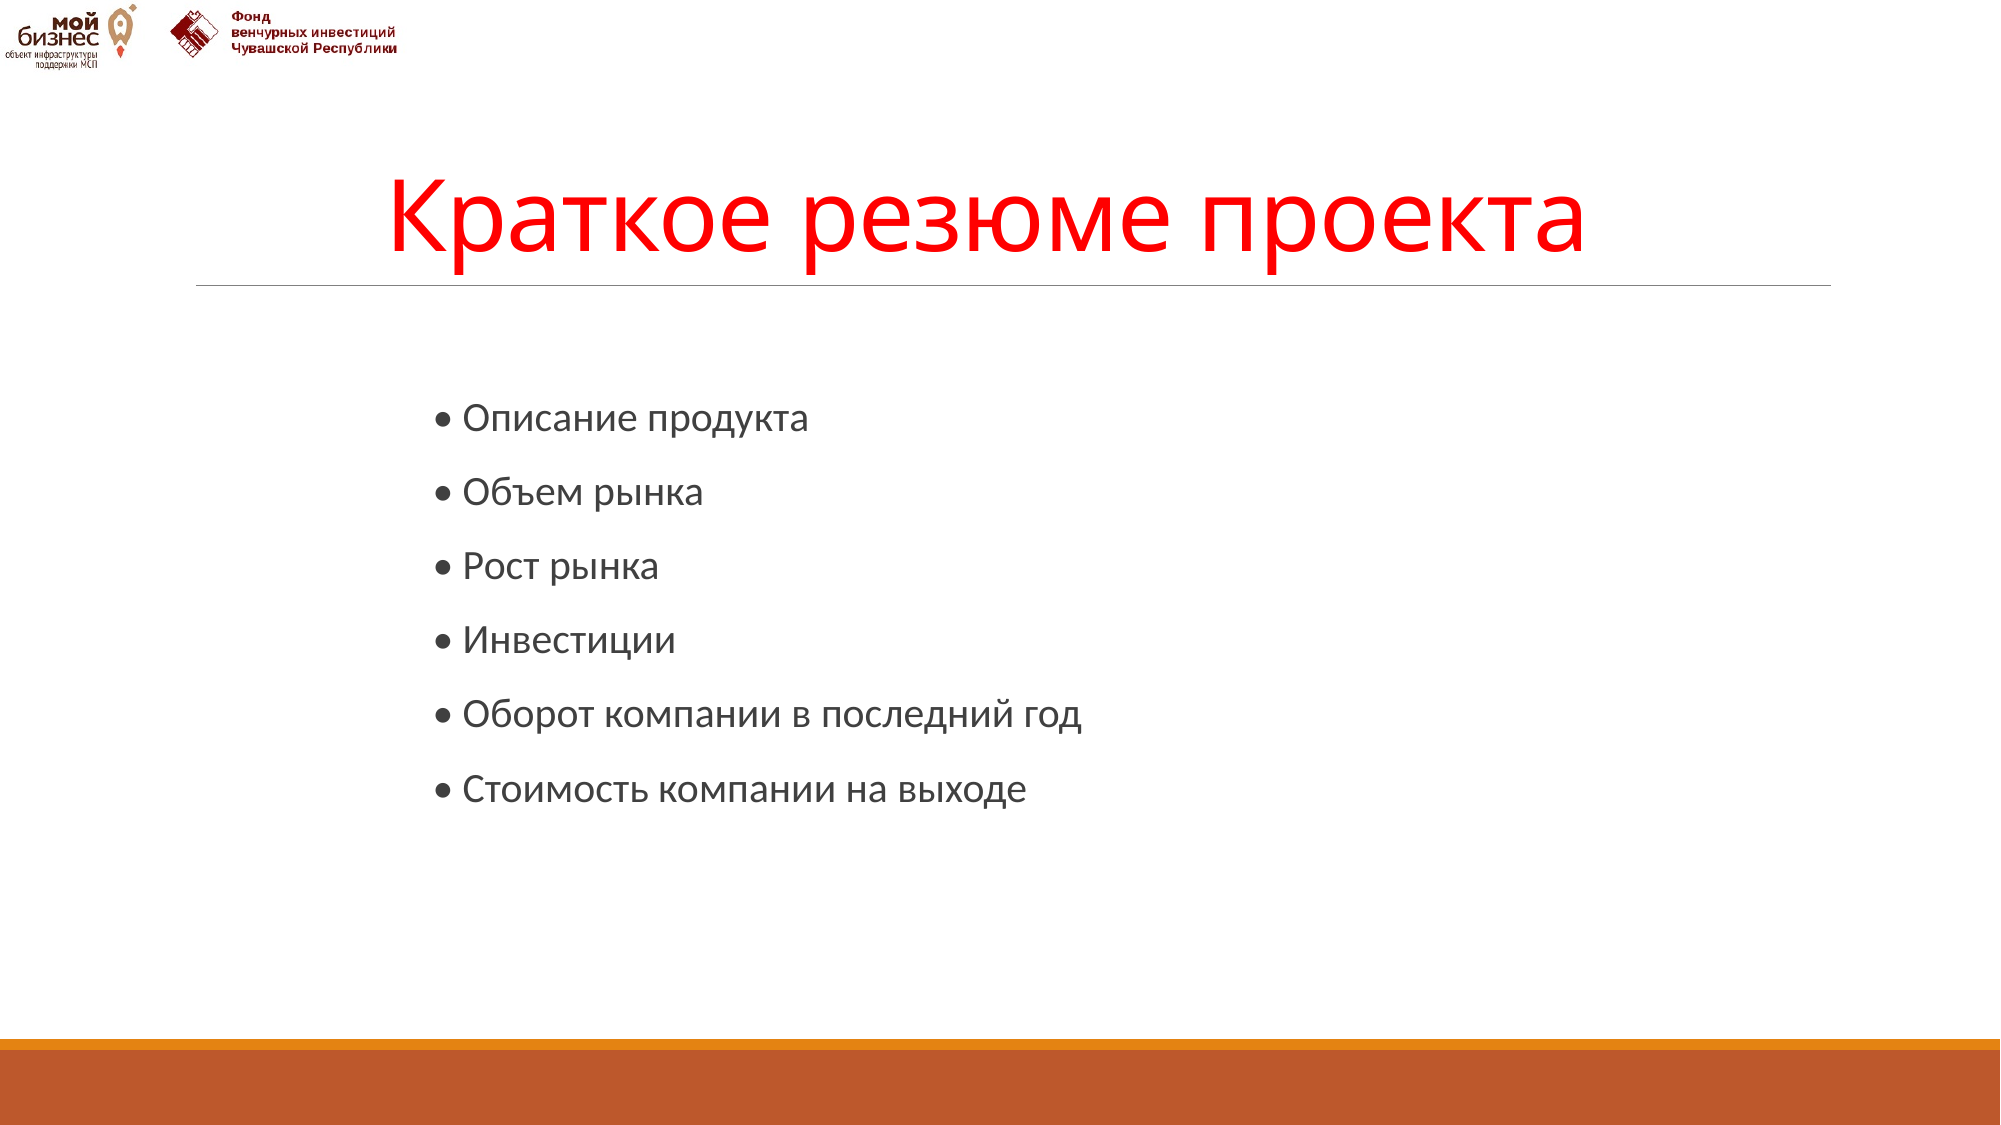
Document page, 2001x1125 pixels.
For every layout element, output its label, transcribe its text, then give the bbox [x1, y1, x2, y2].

title Краткое резюме проекта [353, 112, 1647, 330]
list • Описание продукта • Объем рынка • Рост рынка • Инвестиции • Оборот компании в последний год • Стоимость компании на выходе [421, 387, 1579, 905]
picture [0, 0, 408, 81]
